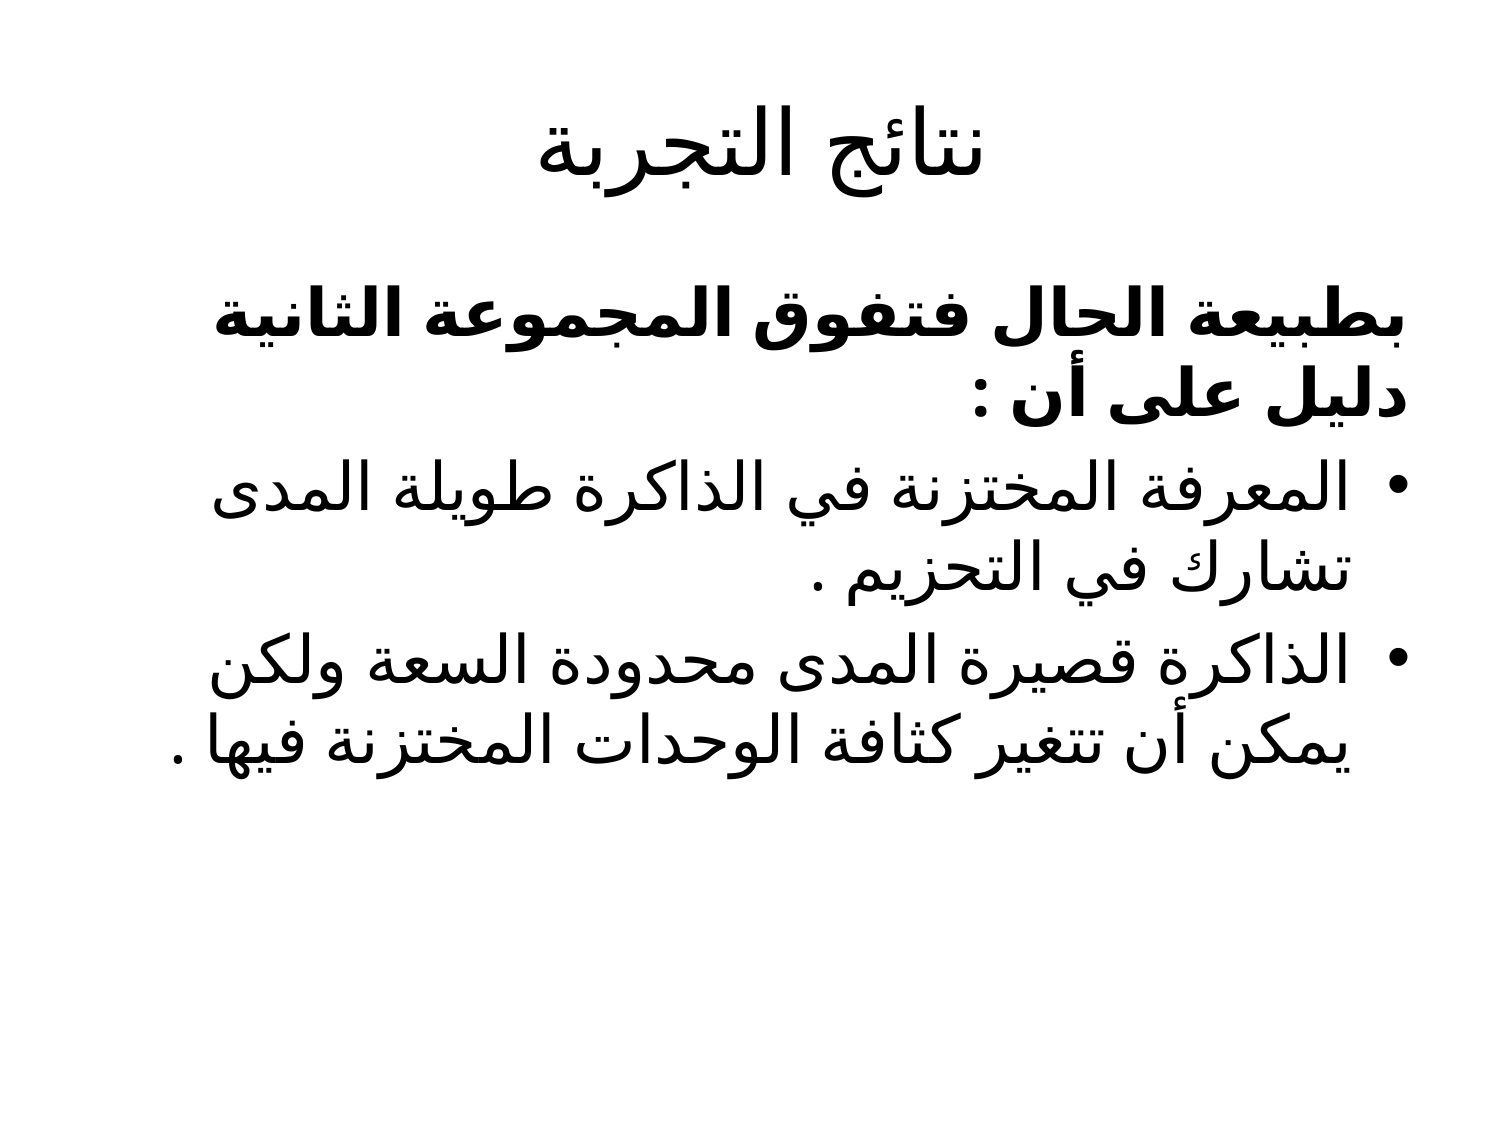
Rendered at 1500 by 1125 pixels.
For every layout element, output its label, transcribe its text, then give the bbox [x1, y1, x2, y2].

title نتائج التجربة [75, 45, 1425, 233]
list بطبيعة الحال فتفوق المجموعة الثانية دليل على أن : المعرفة المختزنة في الذاكرة طويلة المدى تشارك في التحزيم . الذاكرة قصيرة المدى محدودة السعة ولكن يمكن أن تتغير كثافة الوحدات المختزنة فيها . [75, 262, 1425, 1005]
